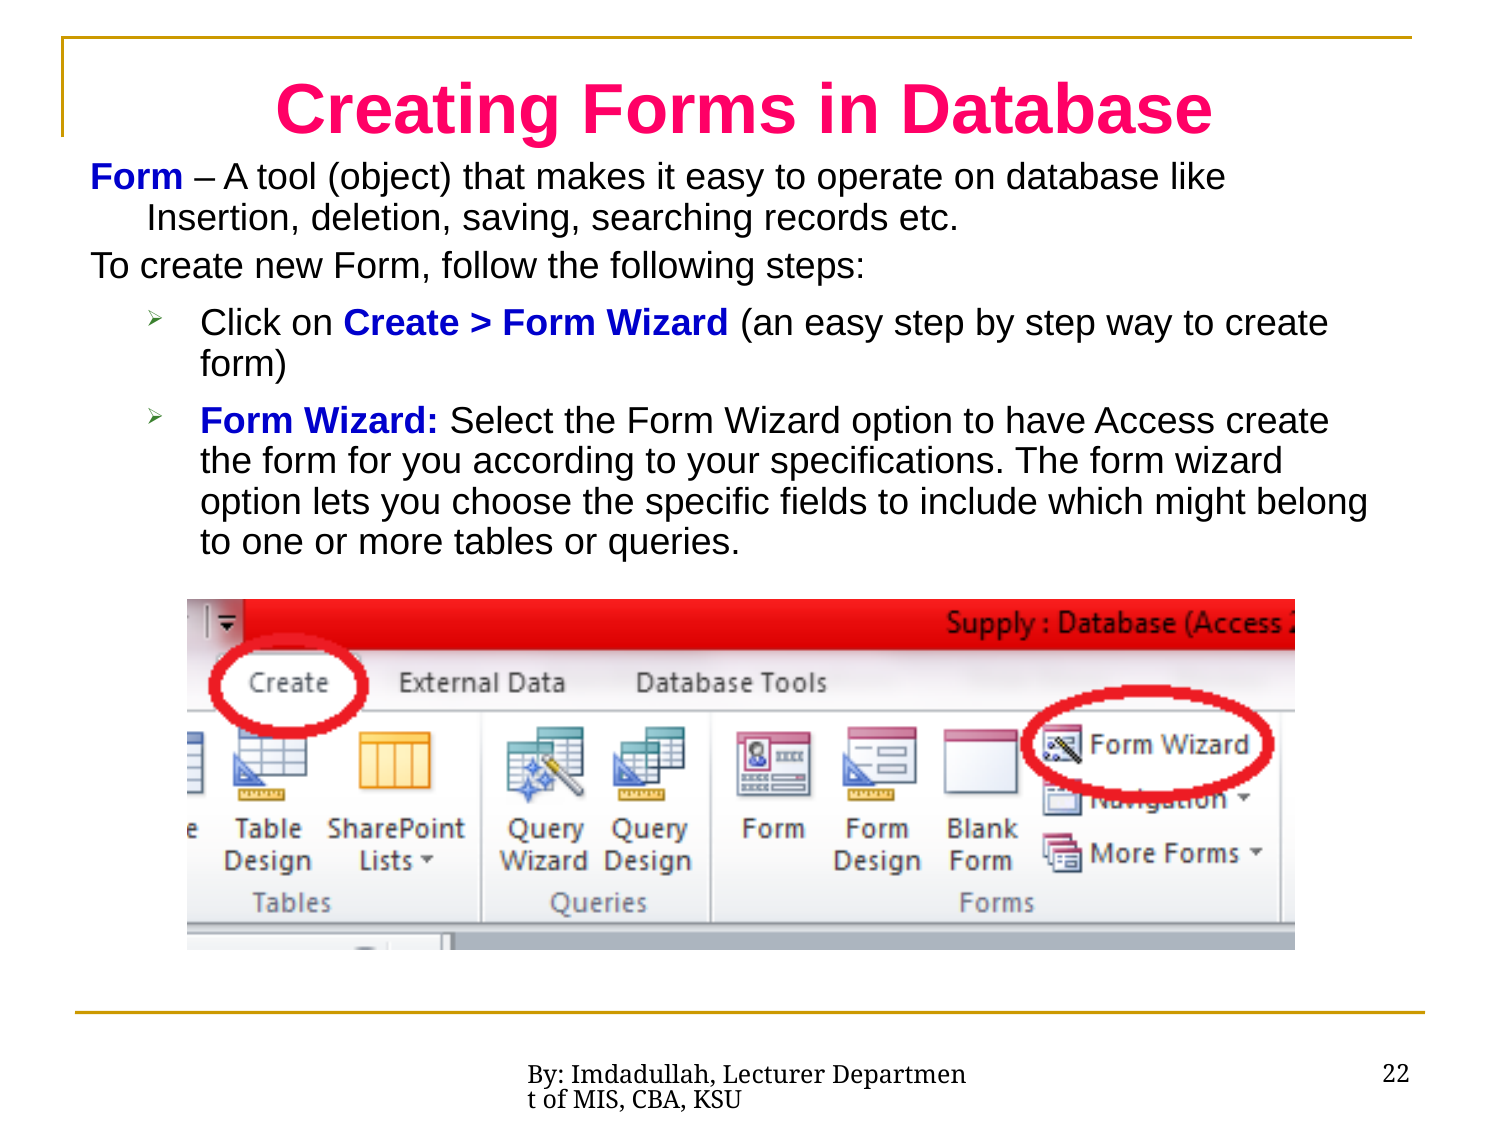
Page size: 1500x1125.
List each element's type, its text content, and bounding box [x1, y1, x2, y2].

list Form – A tool (object) that makes it easy to operate on database like Insertion, deletion, saving, searching records etc. To create new Form, follow the following steps: Click on Create > Form Wizard (an easy step by step way to create form) Form Wizard: Select the Form Wizard option to have Access create the form for you according to your specifications. The form wizard option lets you choose the specific fields to include which might belong to one or more tables or queries. [75, 149, 1400, 938]
picture [187, 599, 1295, 951]
title Creating Forms in Database [76, 52, 1415, 158]
footer By: Imdadullah, Lecturer Department of MIS, CBA, KSU [512, 1025, 988, 1100]
slide_number 22 [1074, 1024, 1425, 1100]
